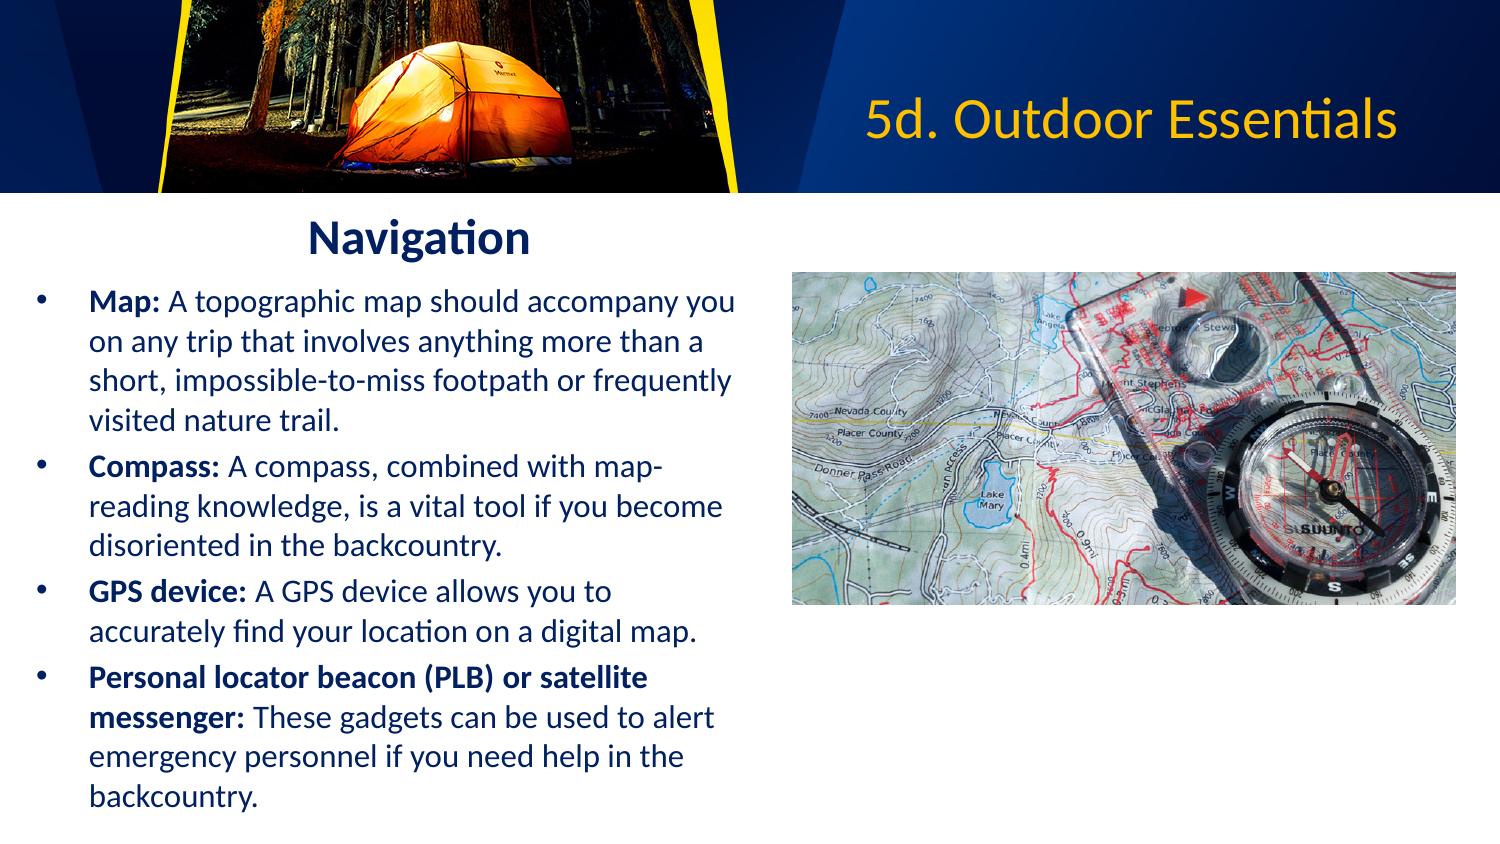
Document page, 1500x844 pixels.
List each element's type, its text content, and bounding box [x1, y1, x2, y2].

list Navigation [88, 193, 751, 272]
title 5d. Outdoor Essentials [732, 53, 1414, 179]
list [792, 272, 1457, 605]
picture [0, 0, 1500, 844]
list Map: A topographic map should accompany you on any trip that involves anything more than a short, impossible-to-miss footpath or frequently visited nature trail. Compass: A compass, combined with map-reading knowledge, is a vital tool if you become disoriented in the backcountry. GPS device: A GPS device allows you to accurately find your location on a digital map. Personal locator beacon (PLB) or satellite messenger: These gadgets can be used to alert emergency personnel if you need help in the backcountry. [21, 272, 772, 822]
